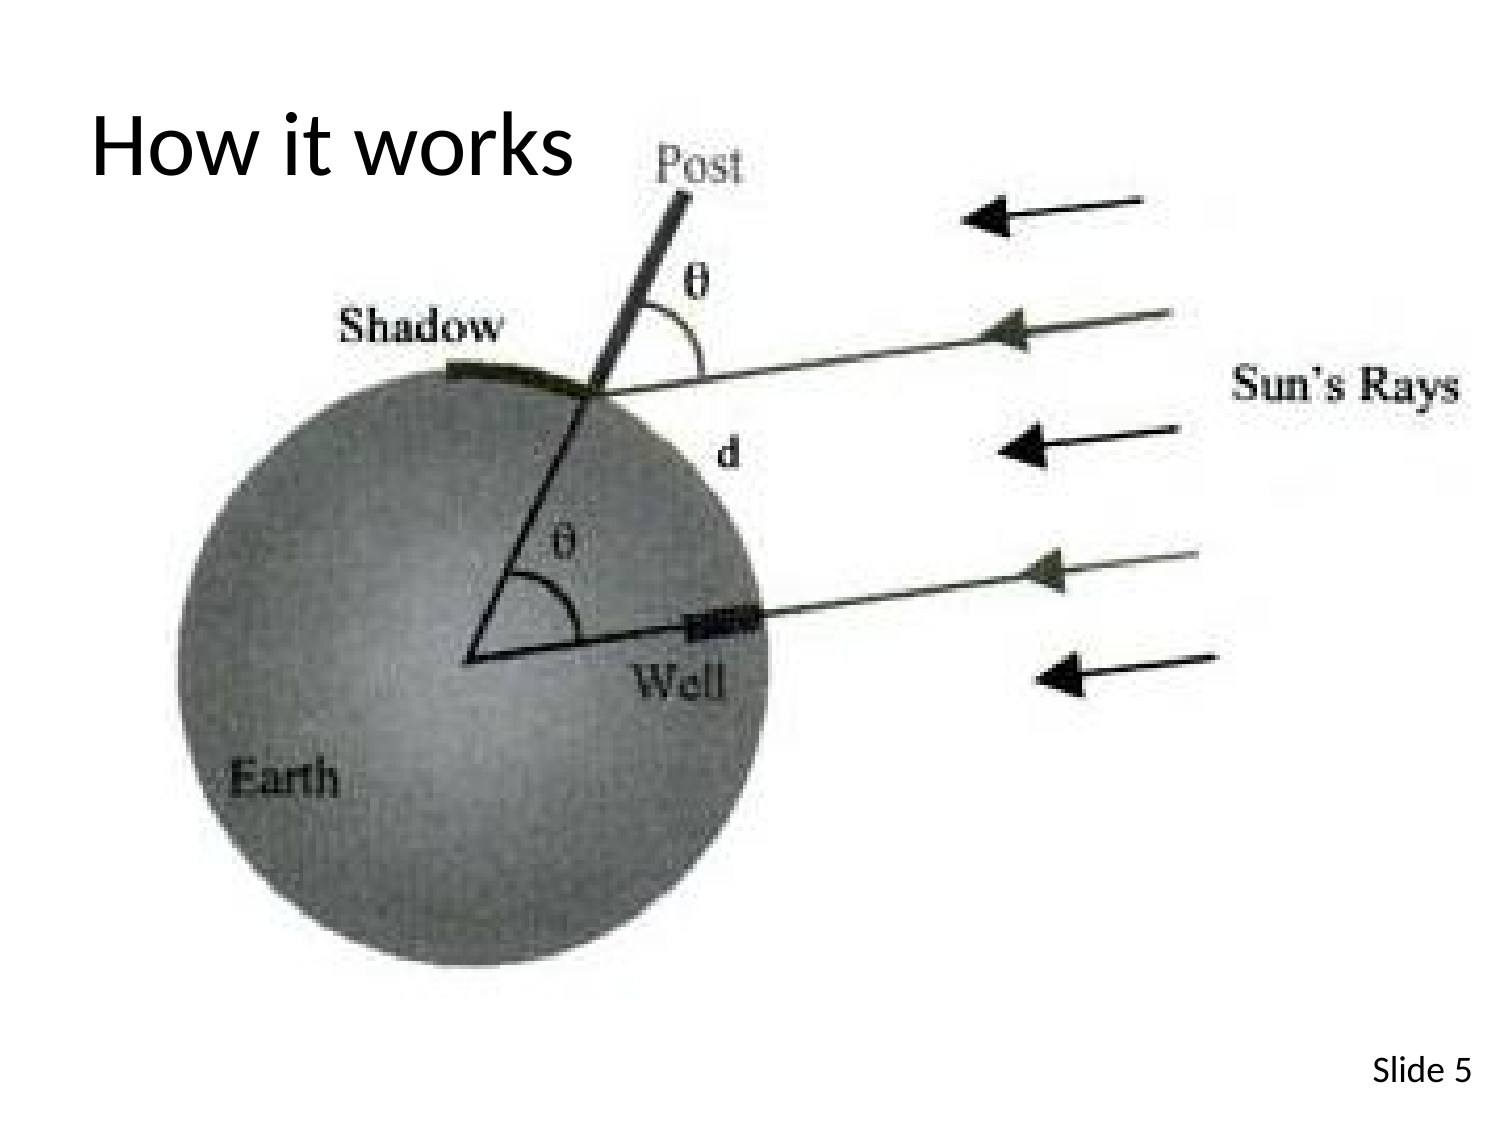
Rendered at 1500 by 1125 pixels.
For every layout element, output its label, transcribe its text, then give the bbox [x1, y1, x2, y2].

title How it works [75, 45, 1425, 233]
picture [99, 62, 1500, 1028]
